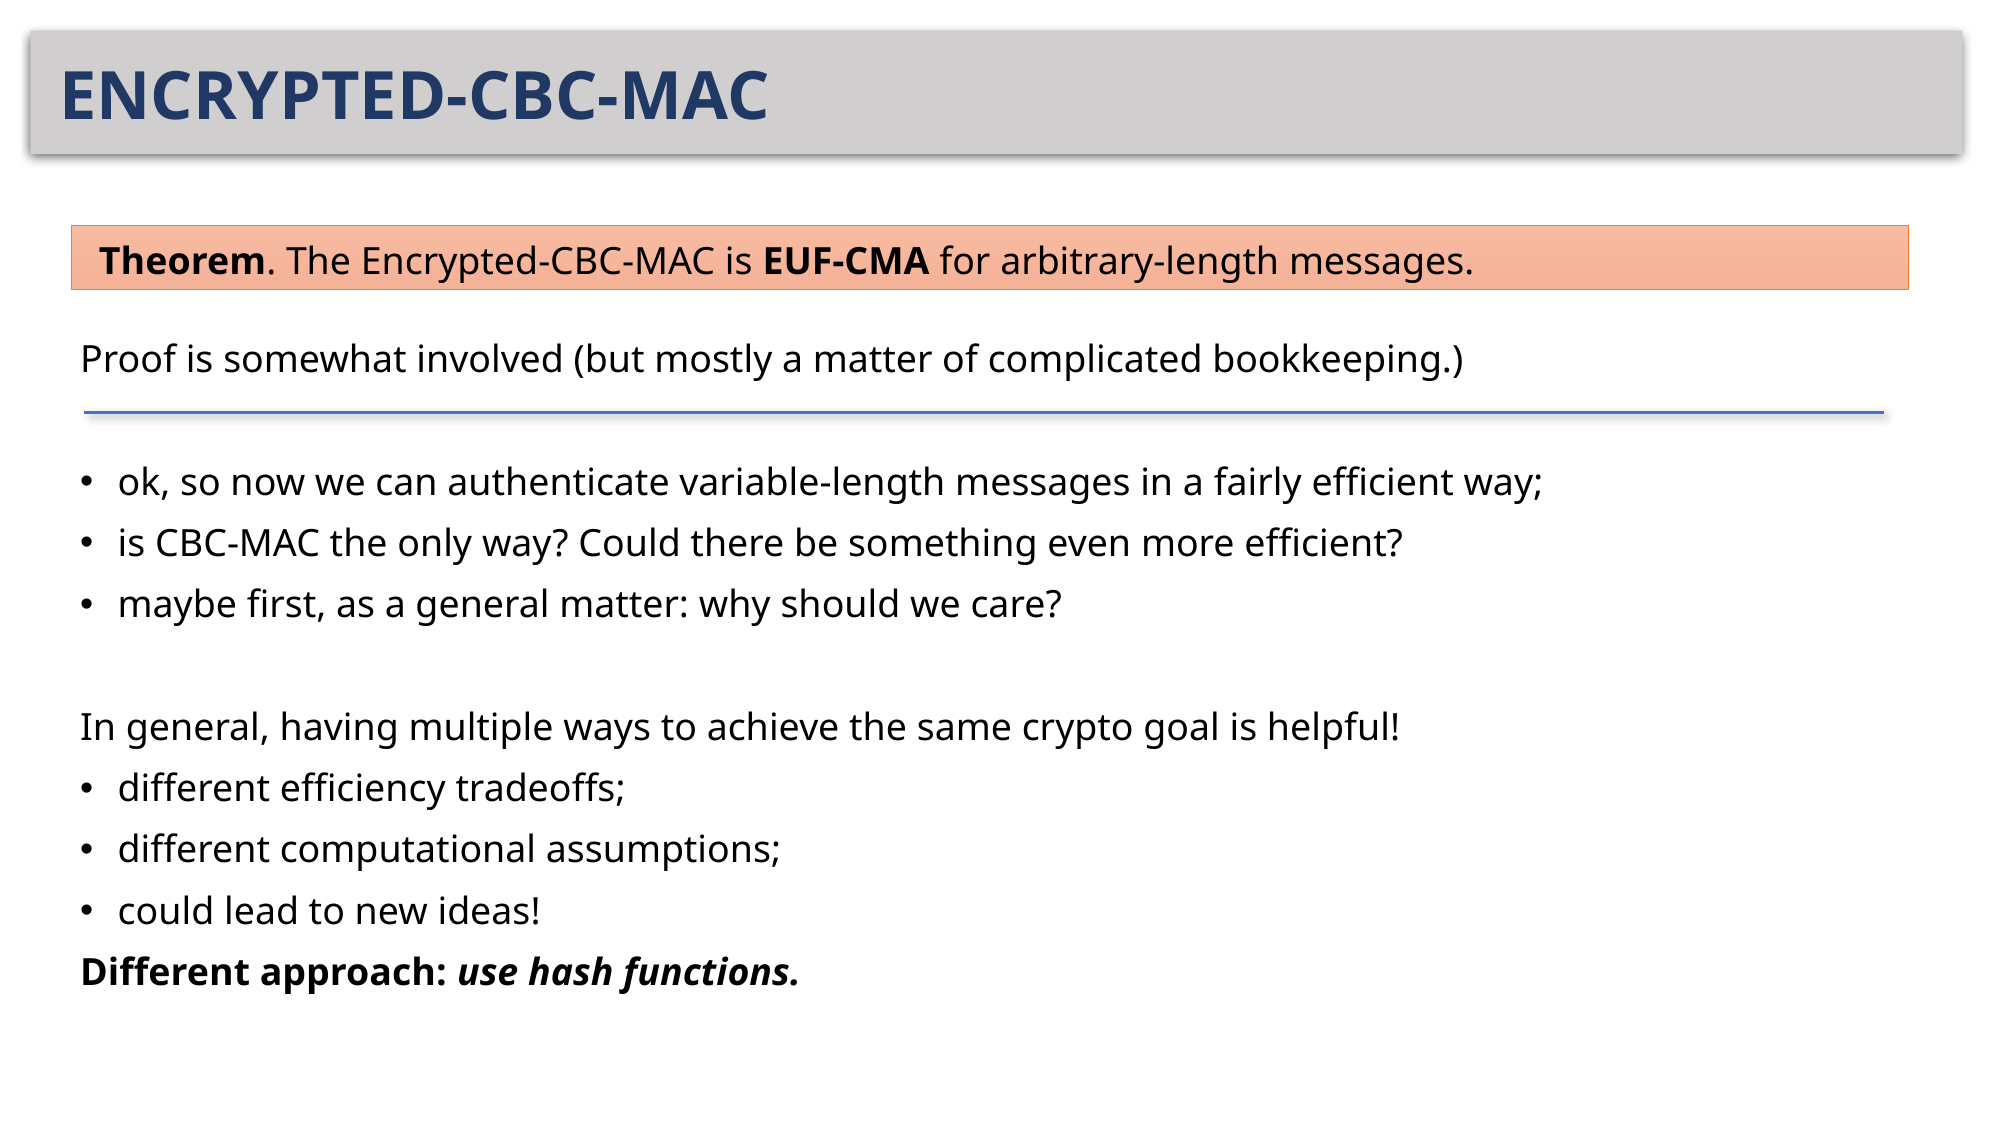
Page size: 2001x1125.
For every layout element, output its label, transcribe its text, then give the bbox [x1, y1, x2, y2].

list Proof is somewhat involved (but mostly a matter of complicated bookkeeping.) ok, so now we can authenticate variable-length messages in a fairly efficient way; is CBC-MAC the only way? Could there be something even more efficient? maybe first, as a general matter: why should we care? In general, having multiple ways to achieve the same crypto goal is helpful! different efficiency tradeoffs; different computational assumptions; could lead to new ideas! Different approach: use hash functions. [65, 205, 1909, 1084]
title ENCRYPTED-CBC-MAC [44, 41, 1970, 155]
text_box [30, 30, 1963, 155]
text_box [71, 225, 1909, 290]
